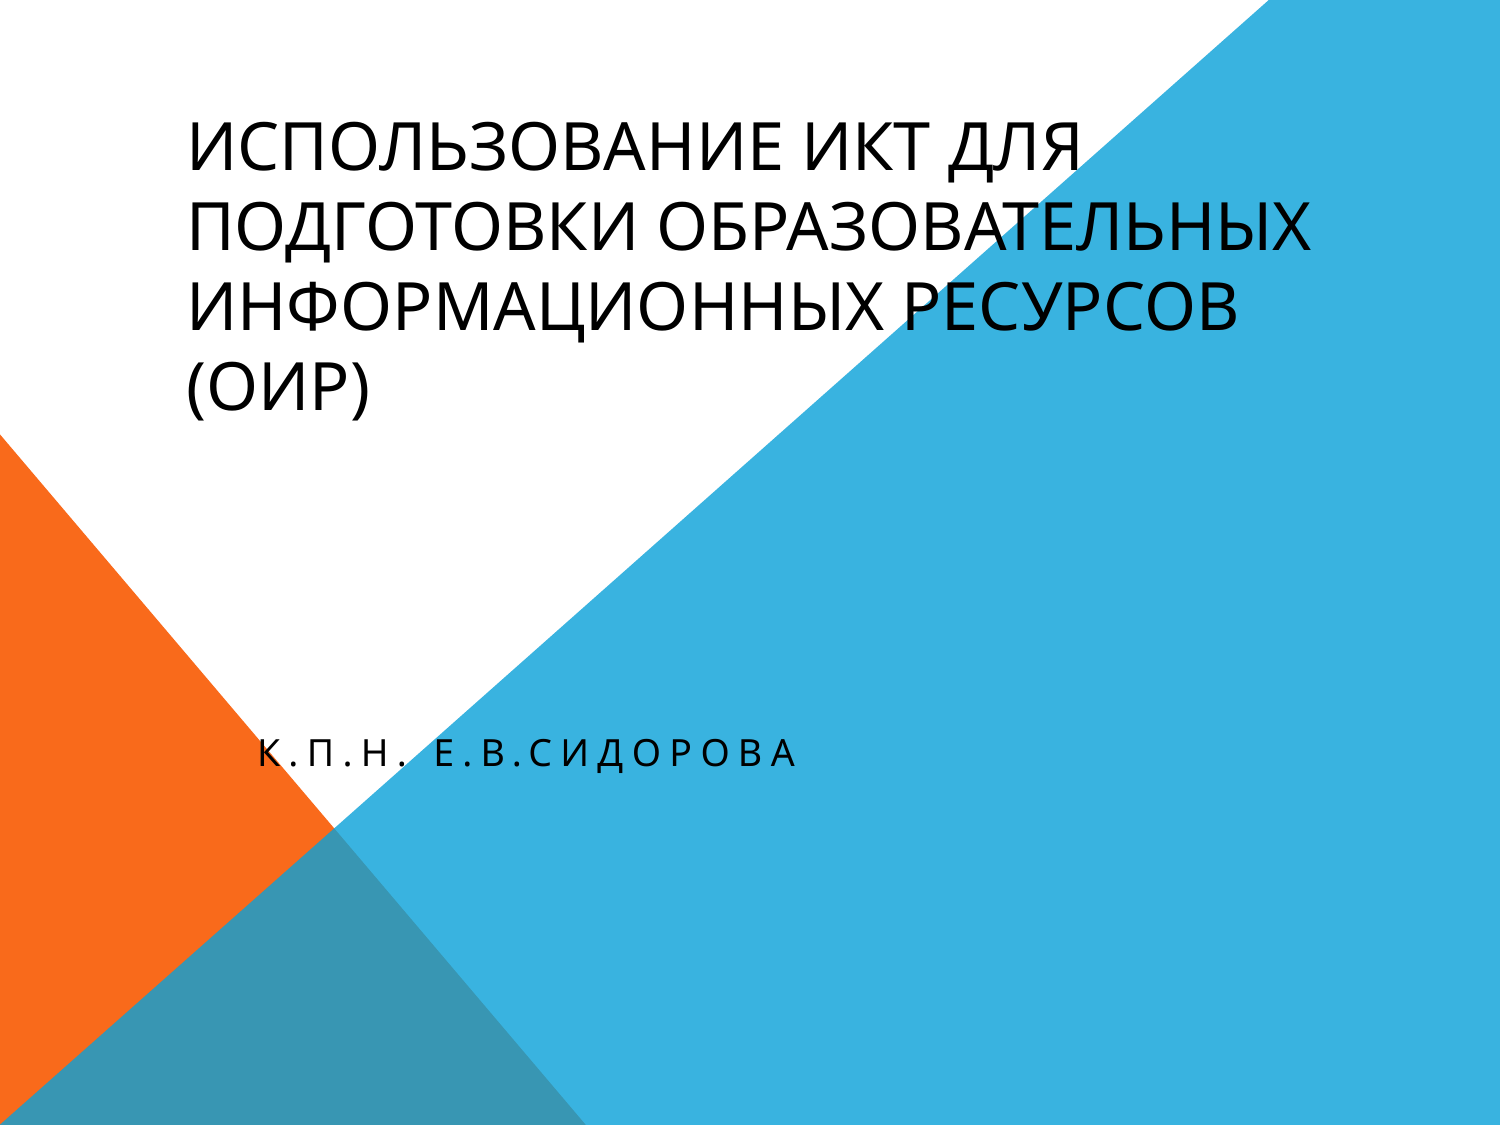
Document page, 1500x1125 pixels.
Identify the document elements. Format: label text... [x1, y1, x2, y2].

subtitle к.п.н. Е.В.Сидорова [242, 727, 1293, 842]
title Использование ИКТ для подготовки образовательных информационных ресурсов (ОИР) [171, 30, 1447, 426]
